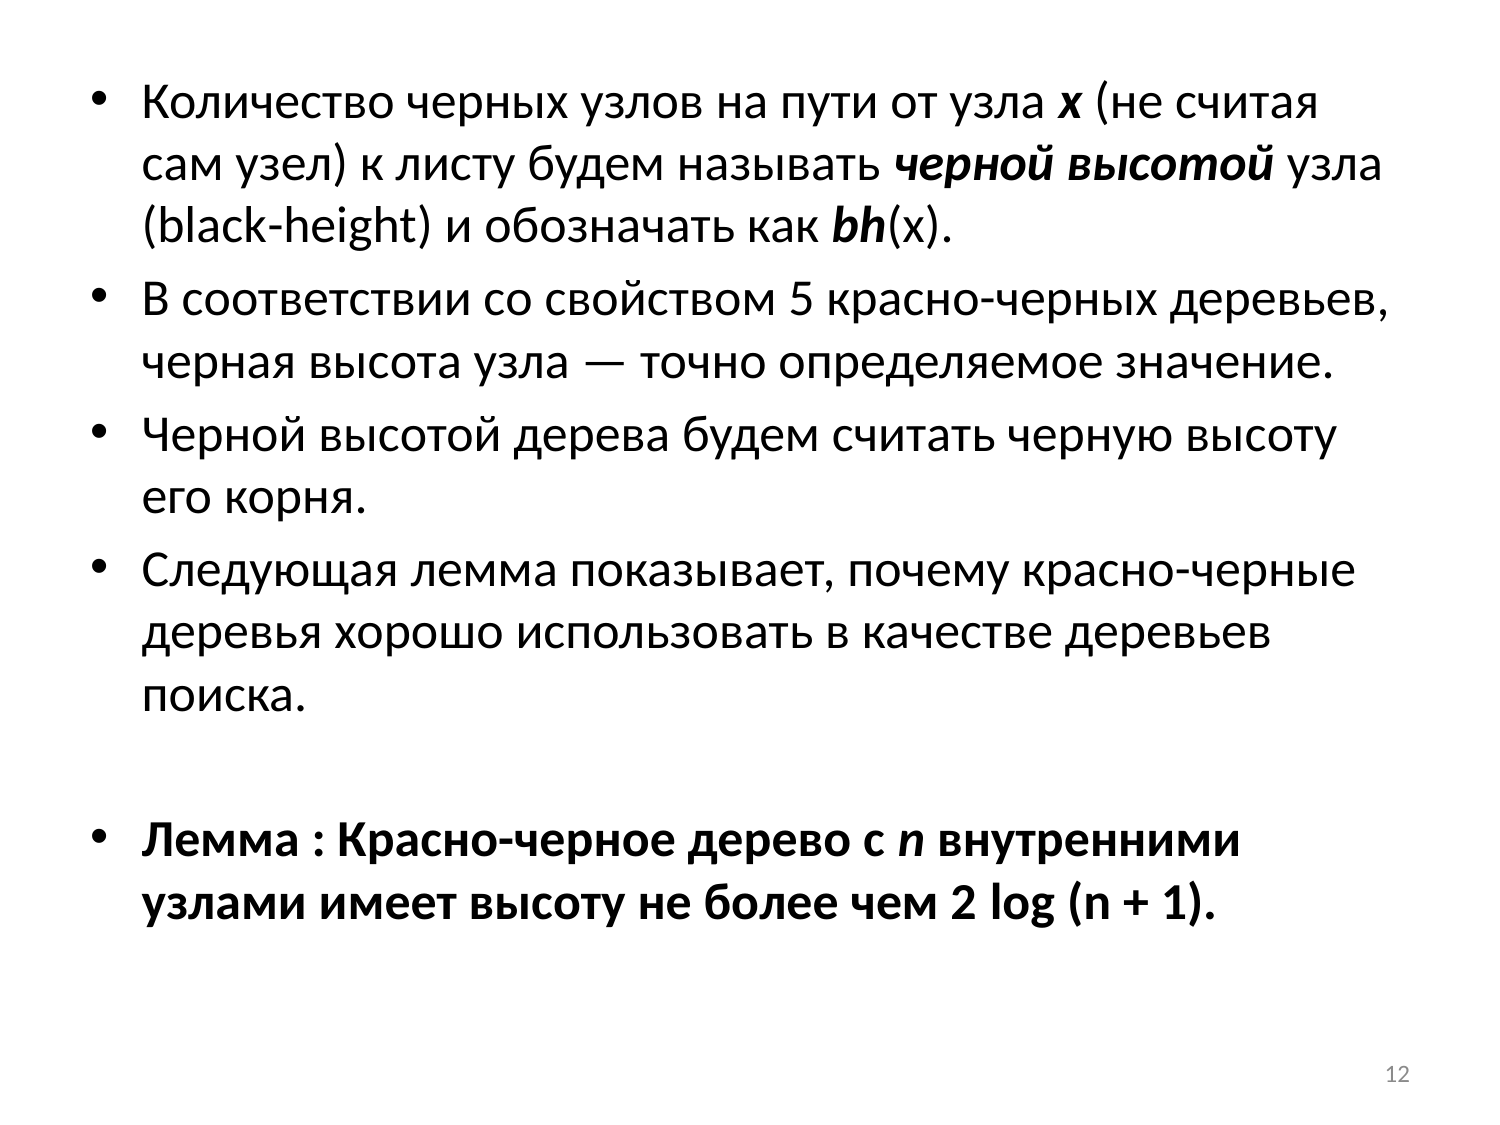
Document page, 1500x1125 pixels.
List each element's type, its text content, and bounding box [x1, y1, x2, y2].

slide_number 12 [1074, 1042, 1425, 1103]
list Количество черных узлов на пути от узла х (не считая сам узел) к листу будем называть черной высотой узла (black-height) и обозначать как bh(x). В соответствии со свойством 5 красно-черных деревьев, черная высота узла — точно определяемое значение. Черной высотой дерева будем считать черную высоту его корня. Следующая лемма показывает, почему красно-черные деревья хорошо использовать в качестве деревьев поиска. Лемма : Красно-черное дерево с n внутренними узлами имеет высоту не более чем 2 log (n + 1). [75, 58, 1425, 1005]
